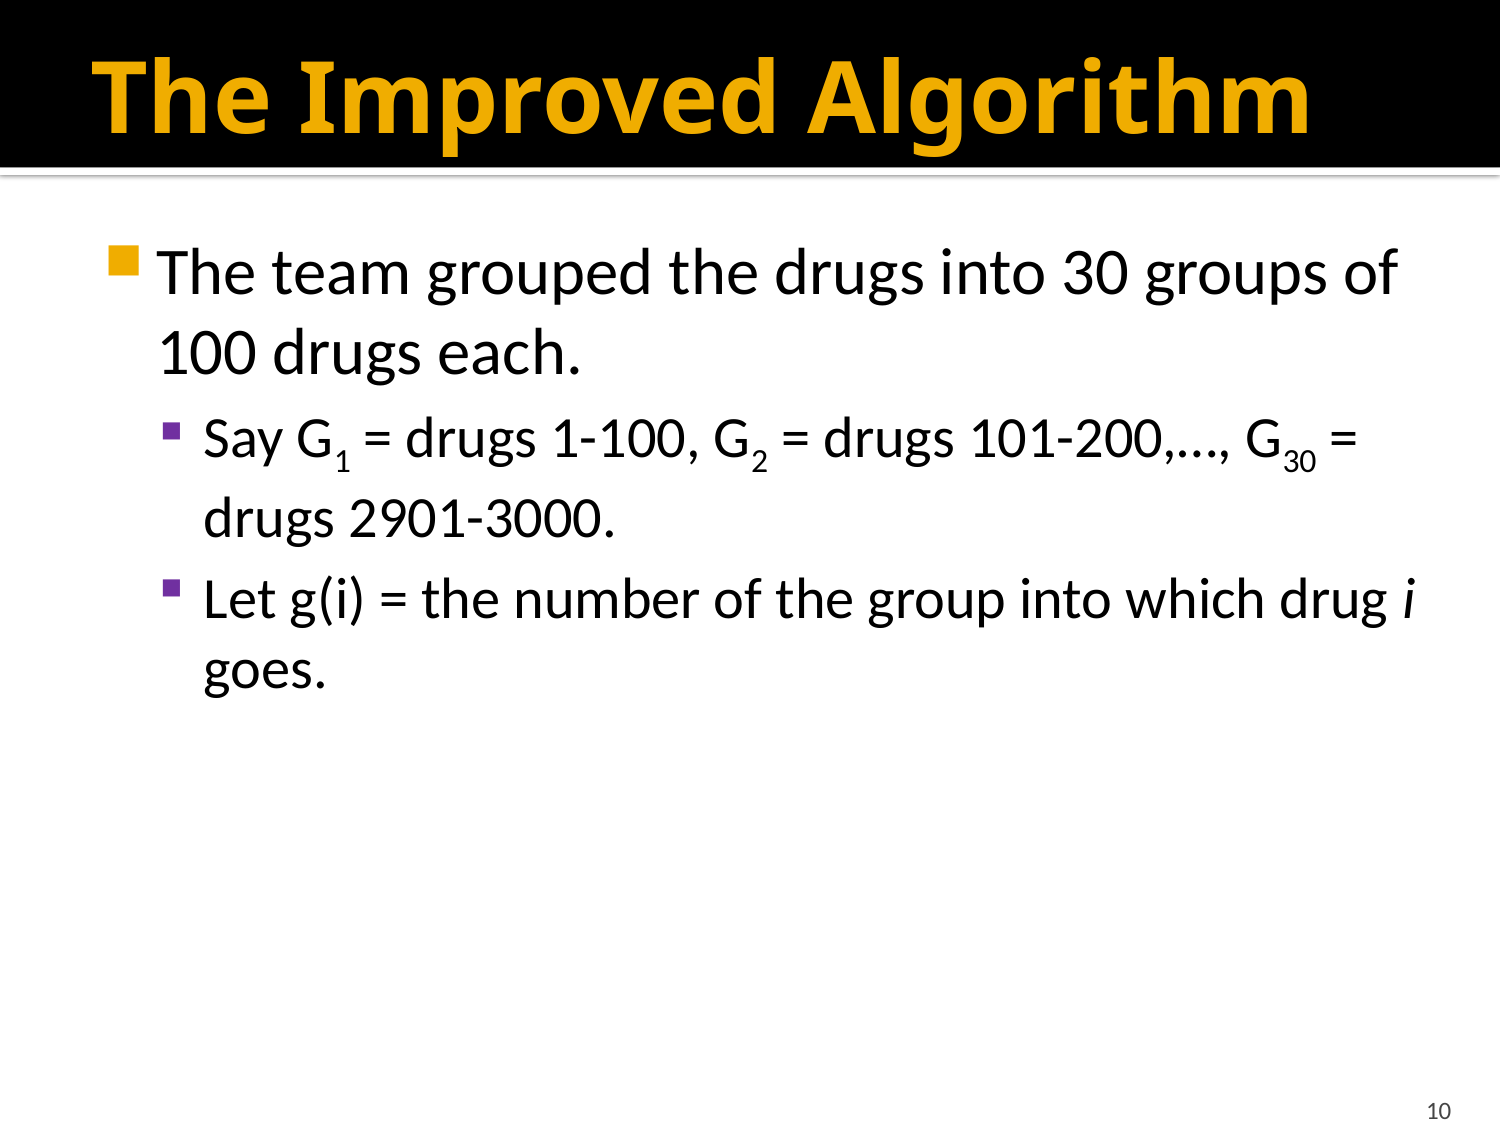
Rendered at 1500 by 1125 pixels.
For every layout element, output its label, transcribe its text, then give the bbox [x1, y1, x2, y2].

list The team grouped the drugs into 30 groups of 100 drugs each. Say G1 = drugs 1-100, G2 = drugs 101-200,…, G30 = drugs 2901-3000. Let g(i) = the number of the group into which drug i goes. [75, 212, 1475, 1075]
title The Improved Algorithm [75, 12, 1500, 175]
slide_number 10 [1345, 1080, 1467, 1125]
